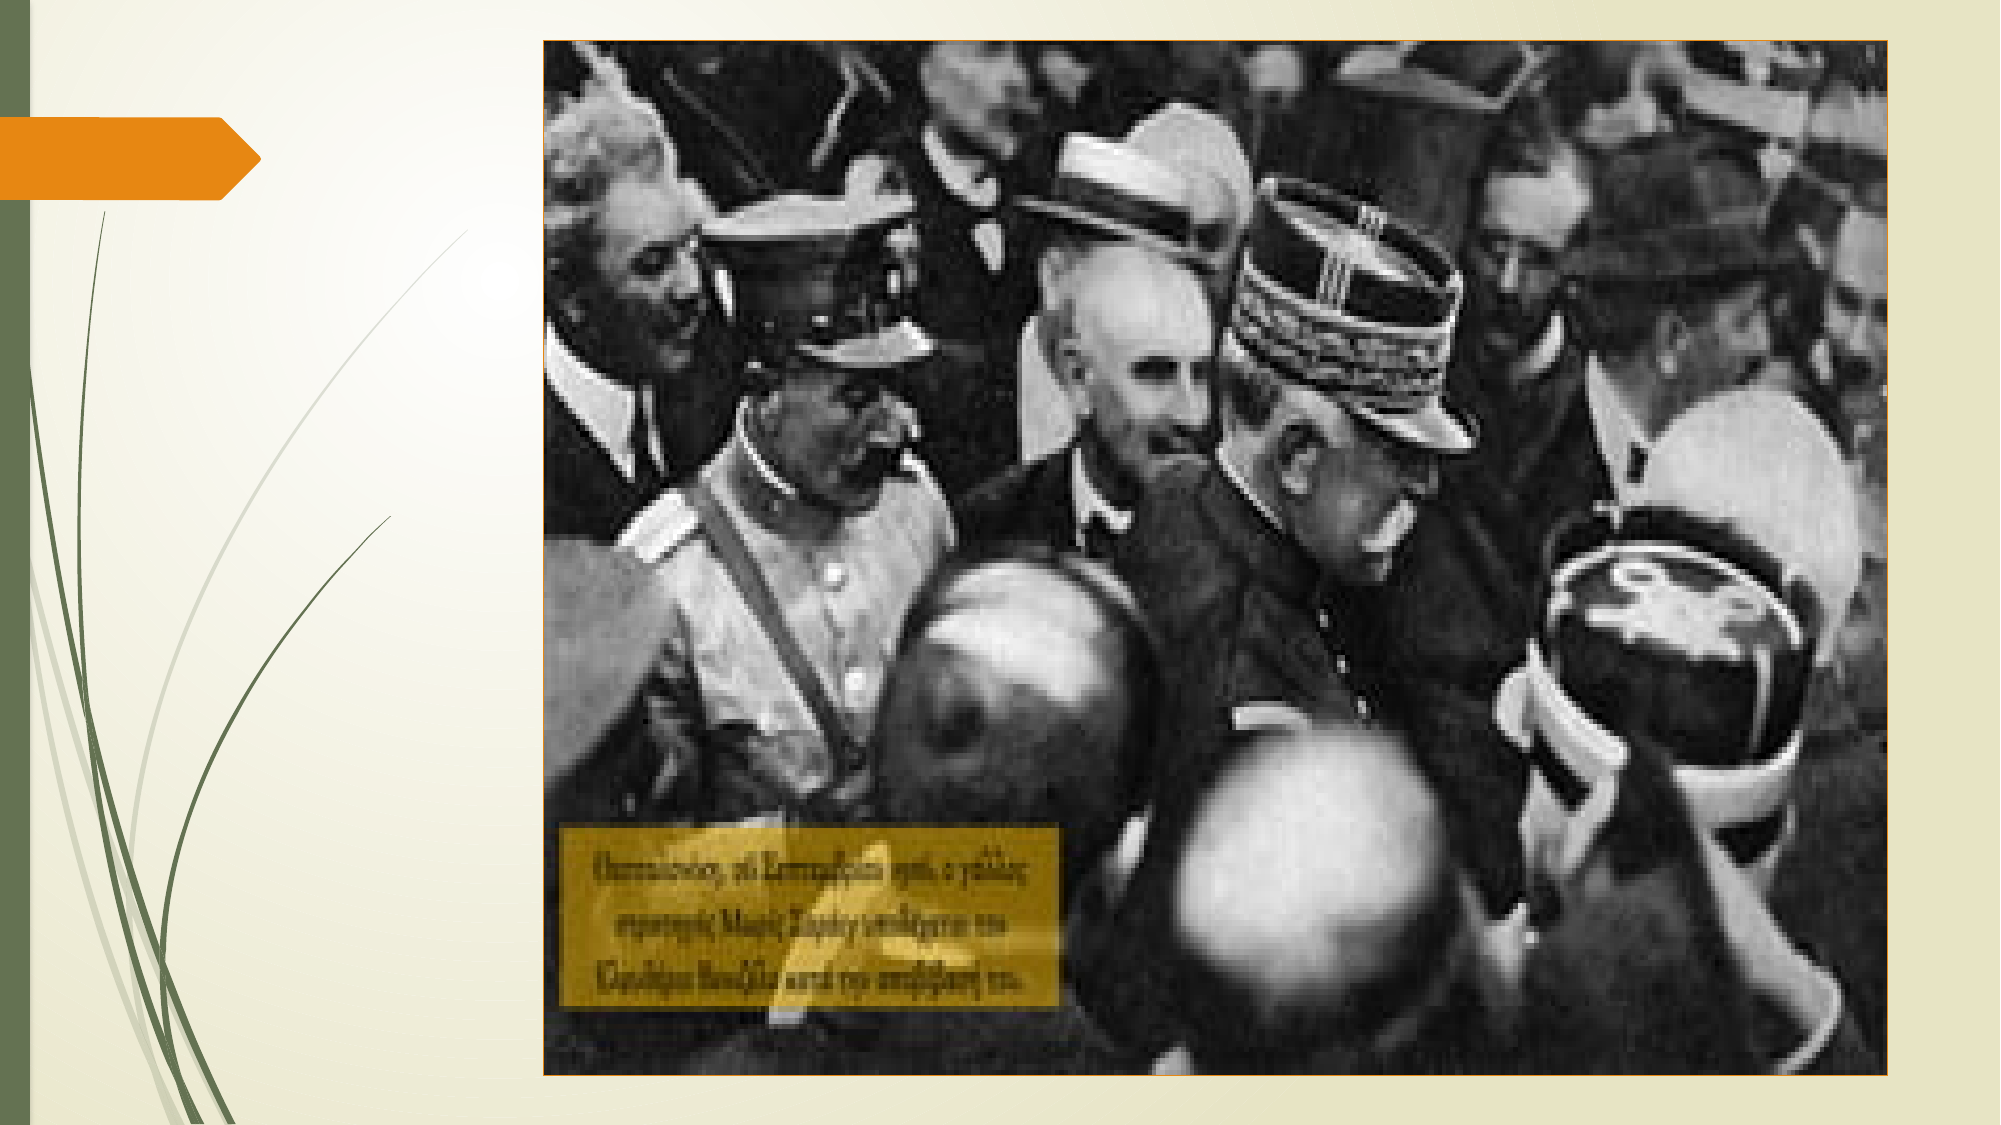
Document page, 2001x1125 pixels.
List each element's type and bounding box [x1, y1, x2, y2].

picture [543, 40, 1889, 1077]
